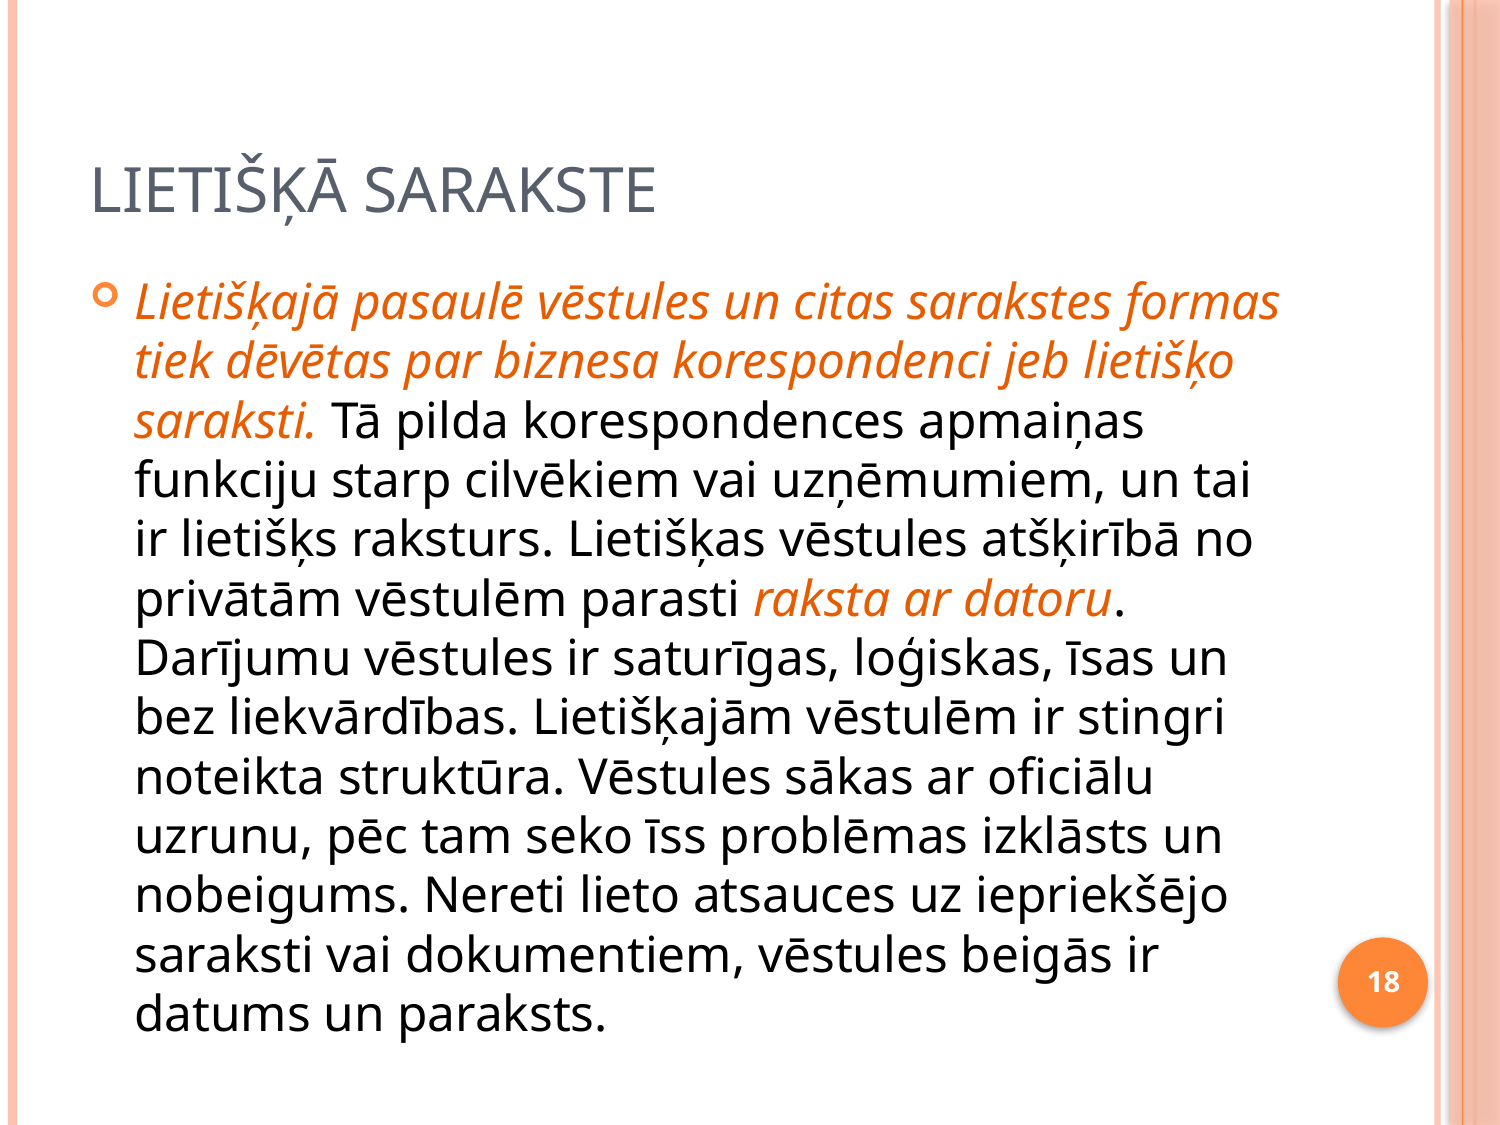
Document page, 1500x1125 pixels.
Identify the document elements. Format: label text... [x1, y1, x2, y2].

list Lietišķajā pasaulē vēstules un citas sarakstes formas tiek dēvētas par biznesa korespondenci jeb lietišķo saraksti. Tā pilda korespondences apmaiņas funkciju starp cilvēkiem vai uzņēmumiem, un tai ir lietišķs raksturs. Lietišķas vēstules atšķirībā no privātām vēstulēm parasti raksta ar datoru. Darījumu vēstules ir saturīgas, loģiskas, īsas un bez liekvārdības. Lietišķajām vēstulēm ir stingri noteikta struktūra. Vēstules sākas ar oficiālu uzrunu, pēc tam seko īss problēmas izklāsts un nobeigums. Nereti lieto atsauces uz iepriekšējo saraksti vai dokumentiem, vēstules beigās ir datums un paraksts. [75, 262, 1300, 1062]
slide_number 18 [1333, 940, 1434, 1027]
title Lietišķā sarakste [75, 45, 1300, 233]
